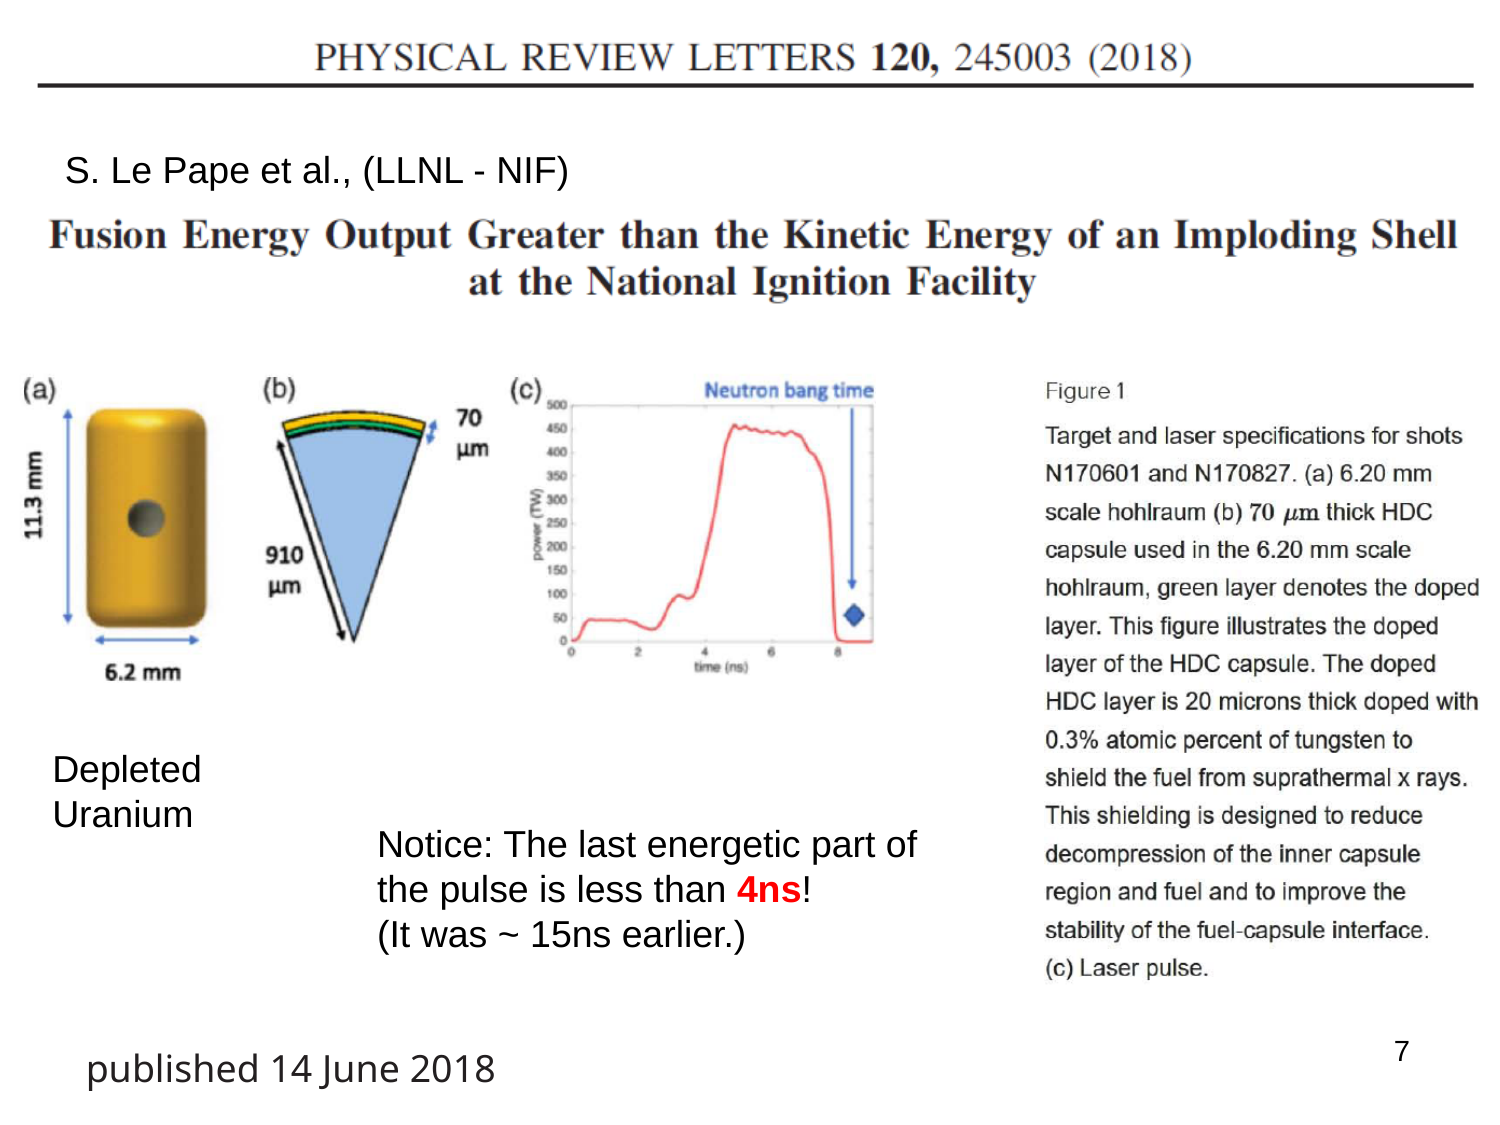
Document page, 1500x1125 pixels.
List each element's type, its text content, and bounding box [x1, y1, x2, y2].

picture [37, 18, 1474, 307]
slide_number 7 [1074, 1024, 1425, 1103]
text_box published 14 June 2018 [71, 1037, 512, 1098]
picture [0, 362, 1496, 1006]
